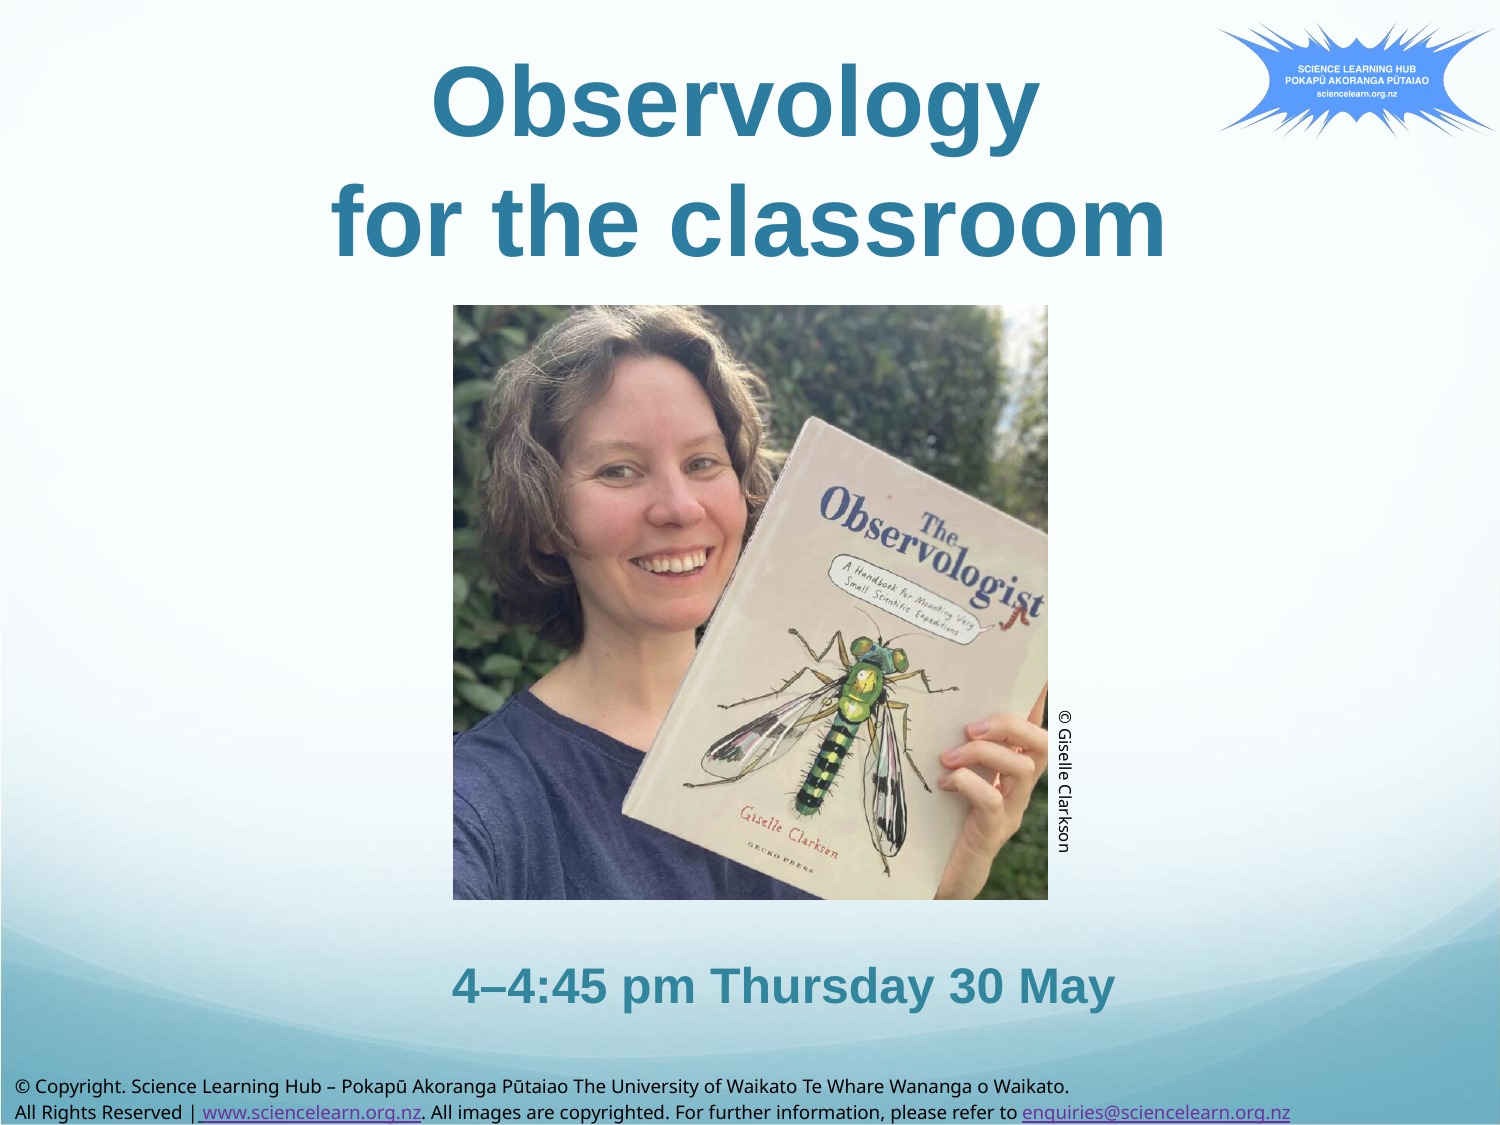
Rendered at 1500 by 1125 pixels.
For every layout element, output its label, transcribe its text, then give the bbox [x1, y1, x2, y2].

text_box 4–4:45 pm Thursday 30 May [109, 945, 1459, 1036]
picture [0, 0, 1500, 1125]
text_box Observology for the classroom [74, 63, 1425, 251]
text_box © Giselle Clarkson [1048, 695, 1084, 969]
